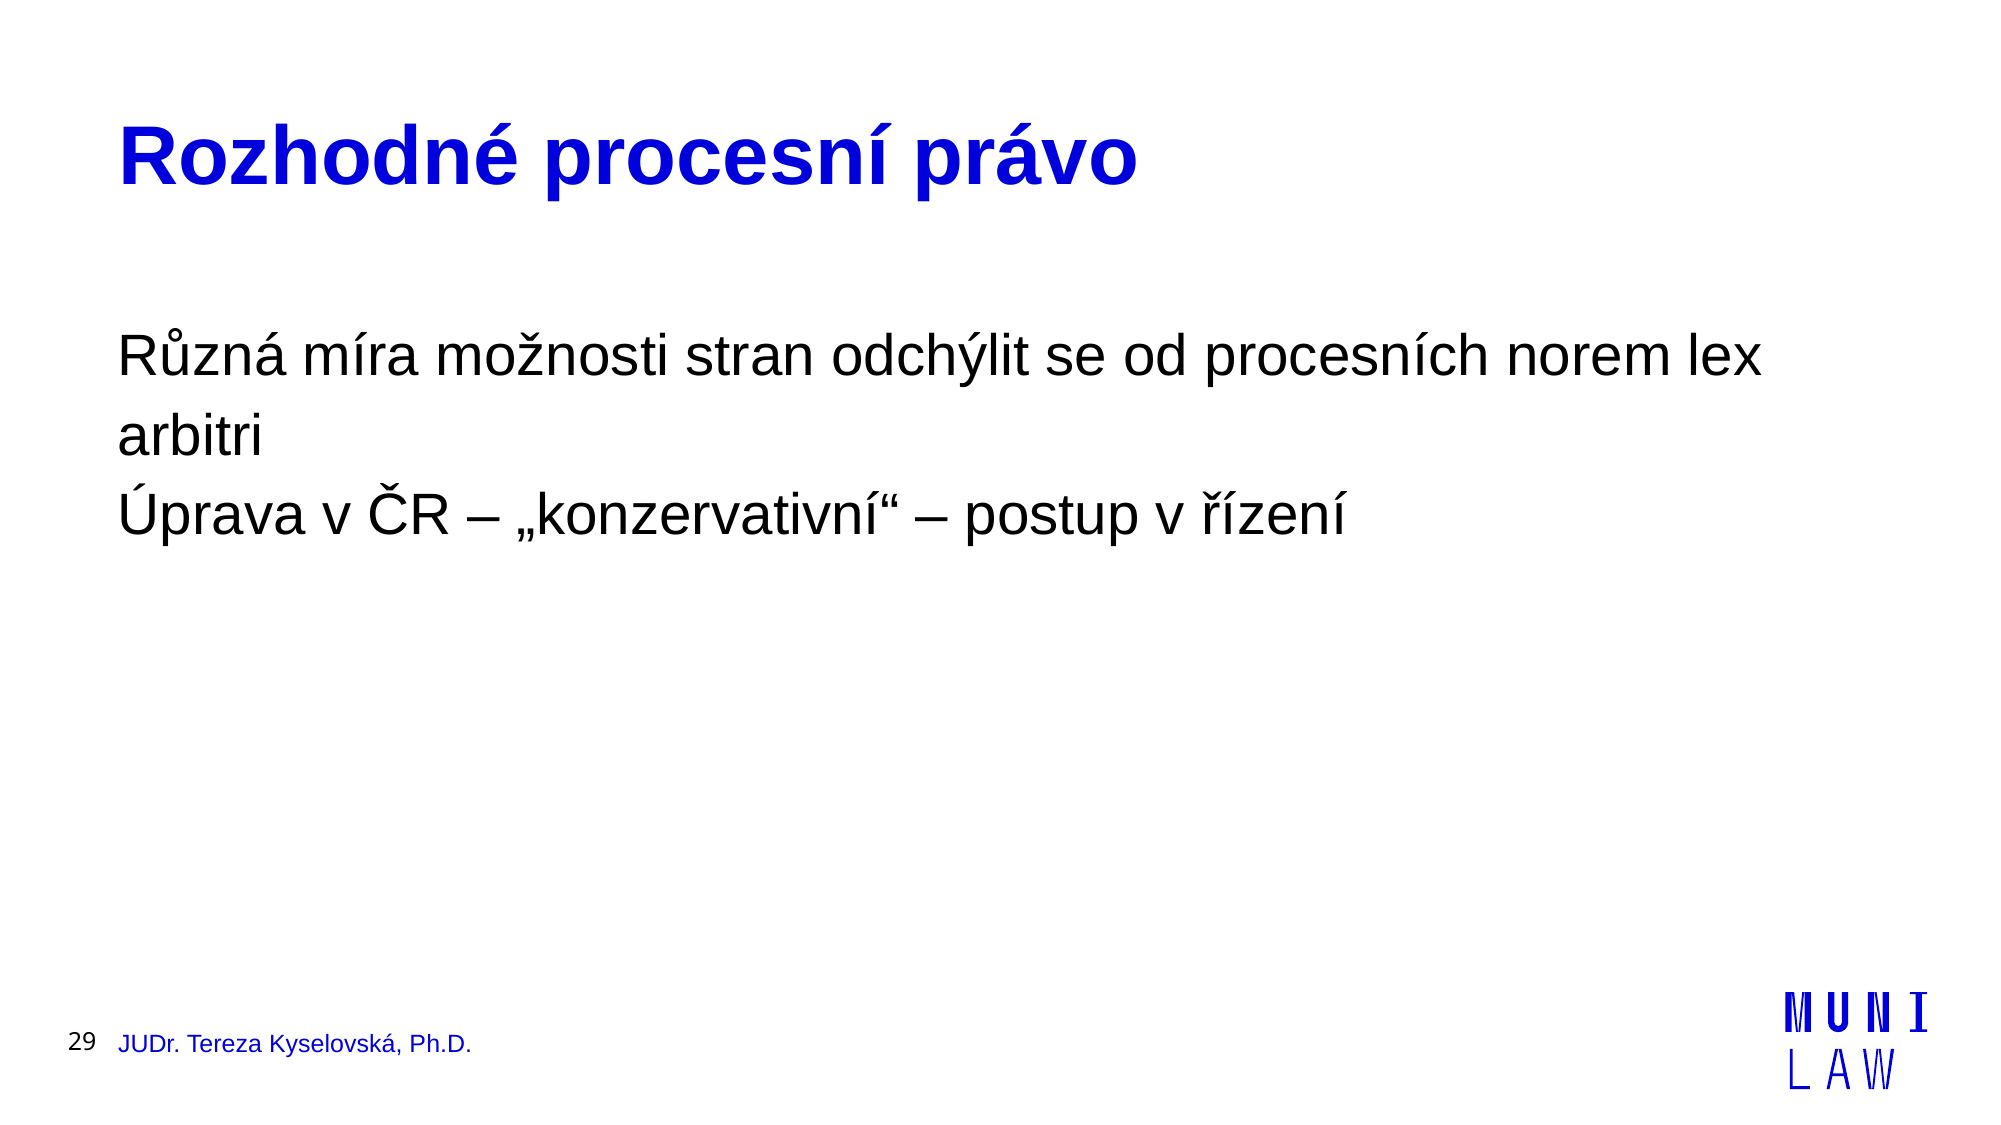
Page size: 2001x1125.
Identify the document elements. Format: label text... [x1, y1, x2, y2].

slide_number 29 [67, 1021, 110, 1063]
footer JUDr. Tereza Kyselovská, Ph.D. [118, 1021, 1418, 1063]
list Různá míra možnosti stran odchýlit se od procesních norem lex arbitri Úprava v ČR – „konzervativní“ – postup v řízení [117, 307, 1882, 957]
title Rozhodné procesní právo [118, 118, 1883, 193]
